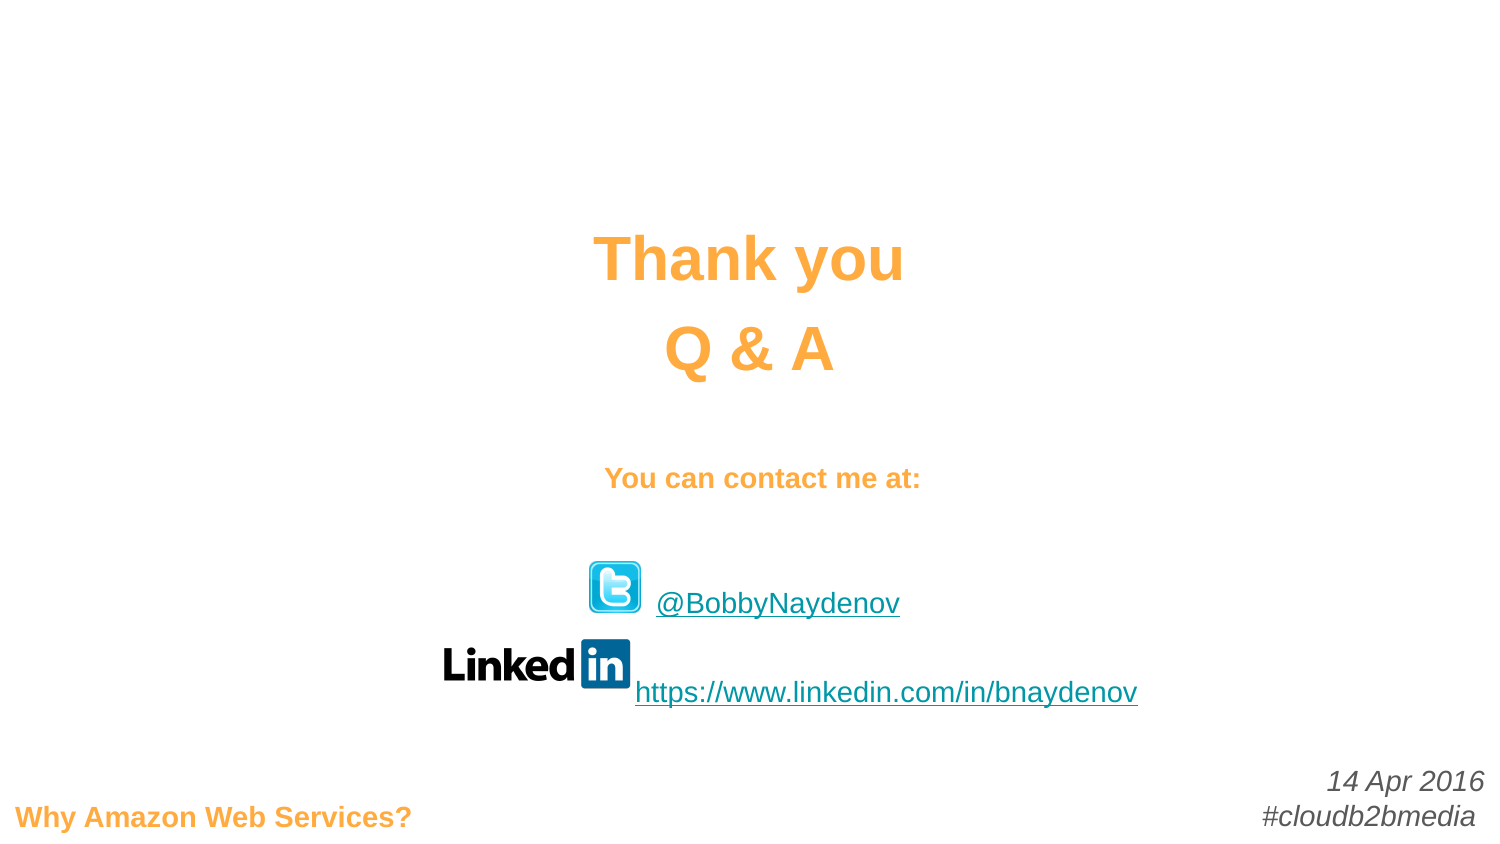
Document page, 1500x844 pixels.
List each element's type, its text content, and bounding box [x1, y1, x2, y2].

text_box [443, 637, 1205, 726]
text_box You can contact me at: [589, 444, 962, 511]
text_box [589, 561, 987, 622]
text_box Thank you Q & A [0, 238, 1500, 347]
